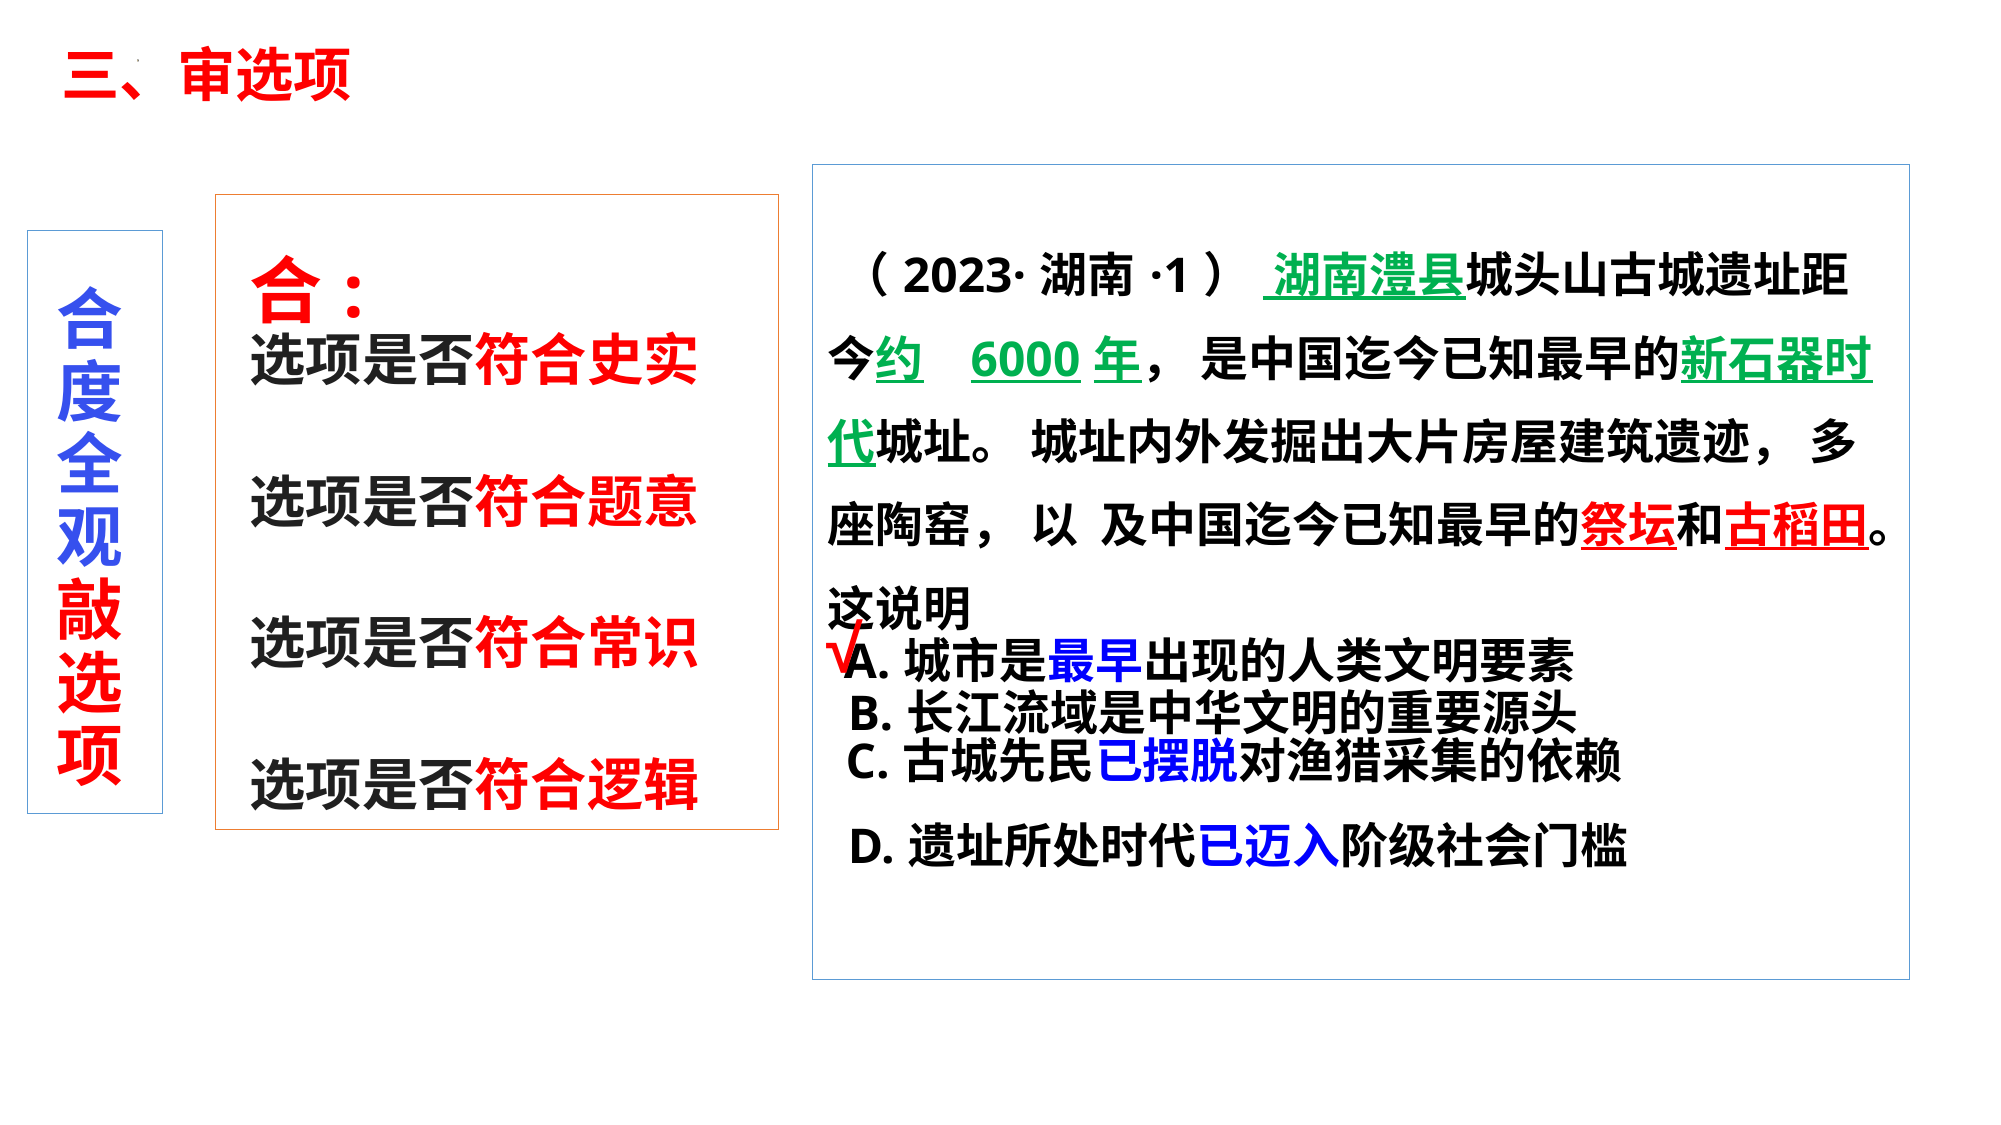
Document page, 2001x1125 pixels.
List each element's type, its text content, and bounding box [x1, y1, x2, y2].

table_header （2023·湖南·1） 湖南澧县城头山古城遗址距今约 6000年， 是中国迄今已知最早的新石器时代城址。 城址内外发掘出大片房屋建筑遗迹， 多座陶窑， 以 及中国迄今已知最早的祭坛和古稻田。这说明 A.城市是最早出现的人类文明要素 B.长江流域是中华文明的重要源头 C.古城先民已摆脱对渔猎采集的依赖 D.遗址所处时代已迈入阶级社会门槛 [813, 165, 1909, 979]
text_box √ [812, 598, 916, 724]
table_header 合: 选项是否符合史实 选项是否符合题意 选项是否符合常识 选项是否符合逻辑 [216, 195, 778, 829]
text_box 三、审选项 [46, 31, 505, 149]
table_header 合度全观敲选项 [28, 231, 162, 813]
